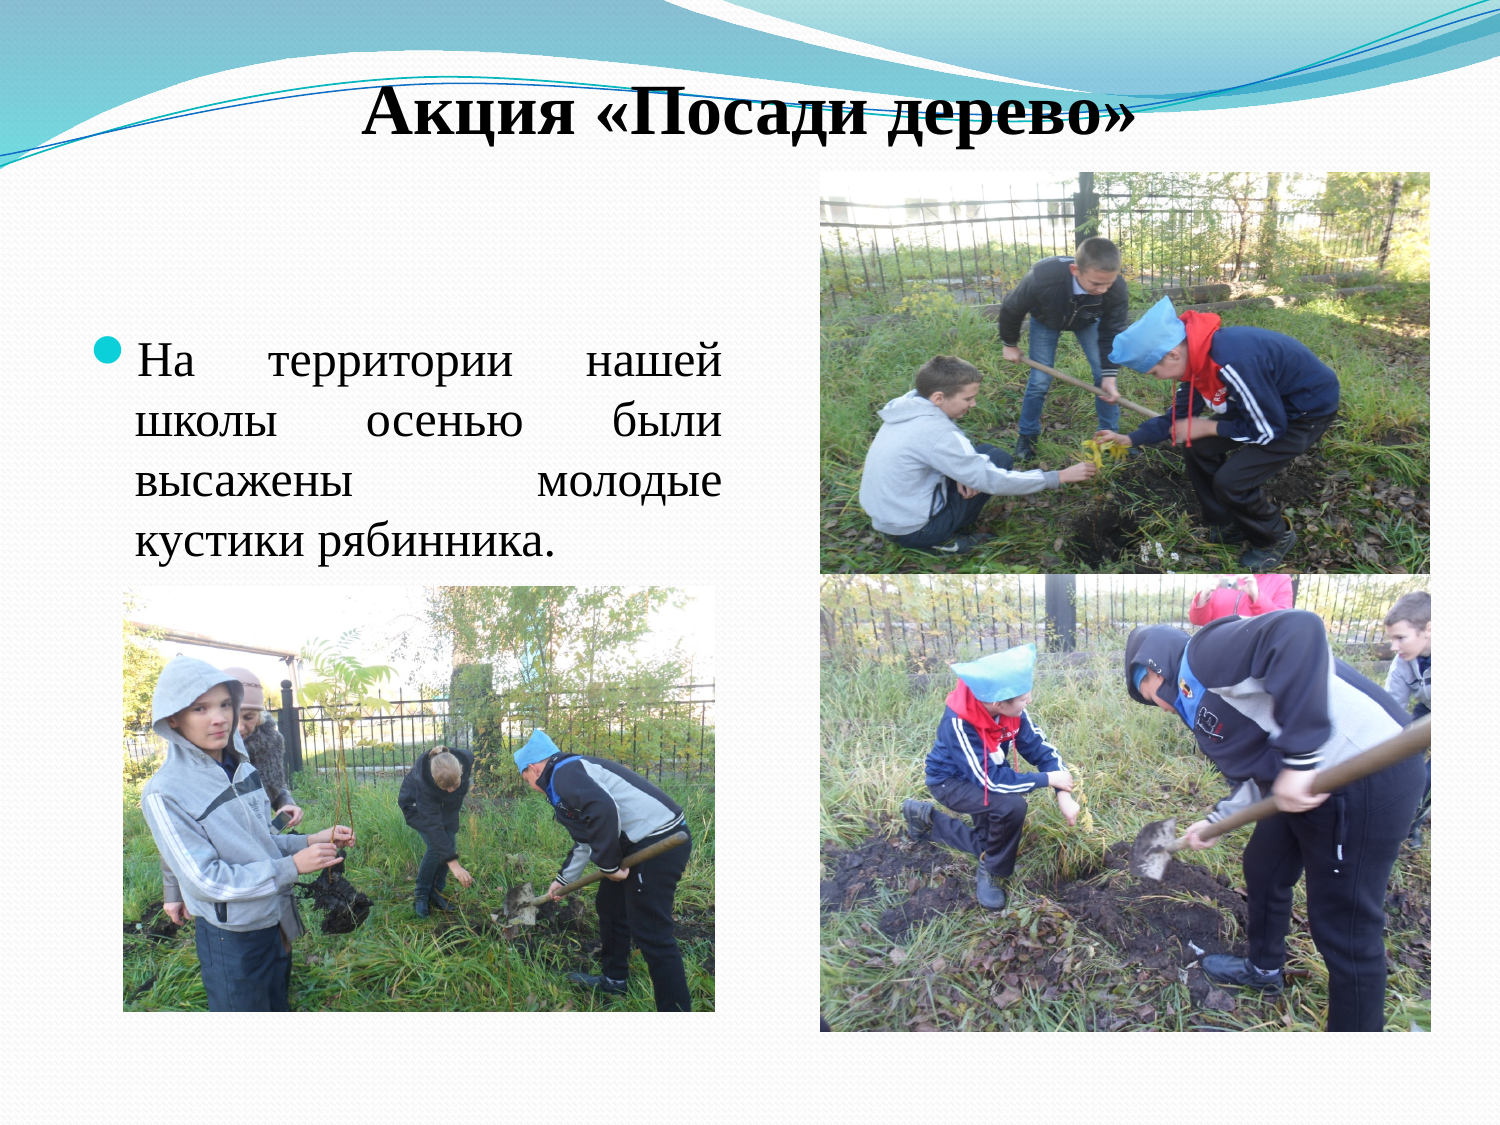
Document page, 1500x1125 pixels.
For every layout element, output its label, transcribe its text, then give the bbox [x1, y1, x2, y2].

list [820, 574, 1431, 1032]
list На территории нашей школы осенью были высажены молодые кустики рябинника. [75, 243, 738, 1043]
text_box Результат нашей работы за 2017-2018 учебный год: [116, 587, 721, 1024]
title Акция «Посади дерево» [75, 54, 1425, 149]
picture [820, 172, 1430, 574]
picture [123, 585, 715, 1012]
